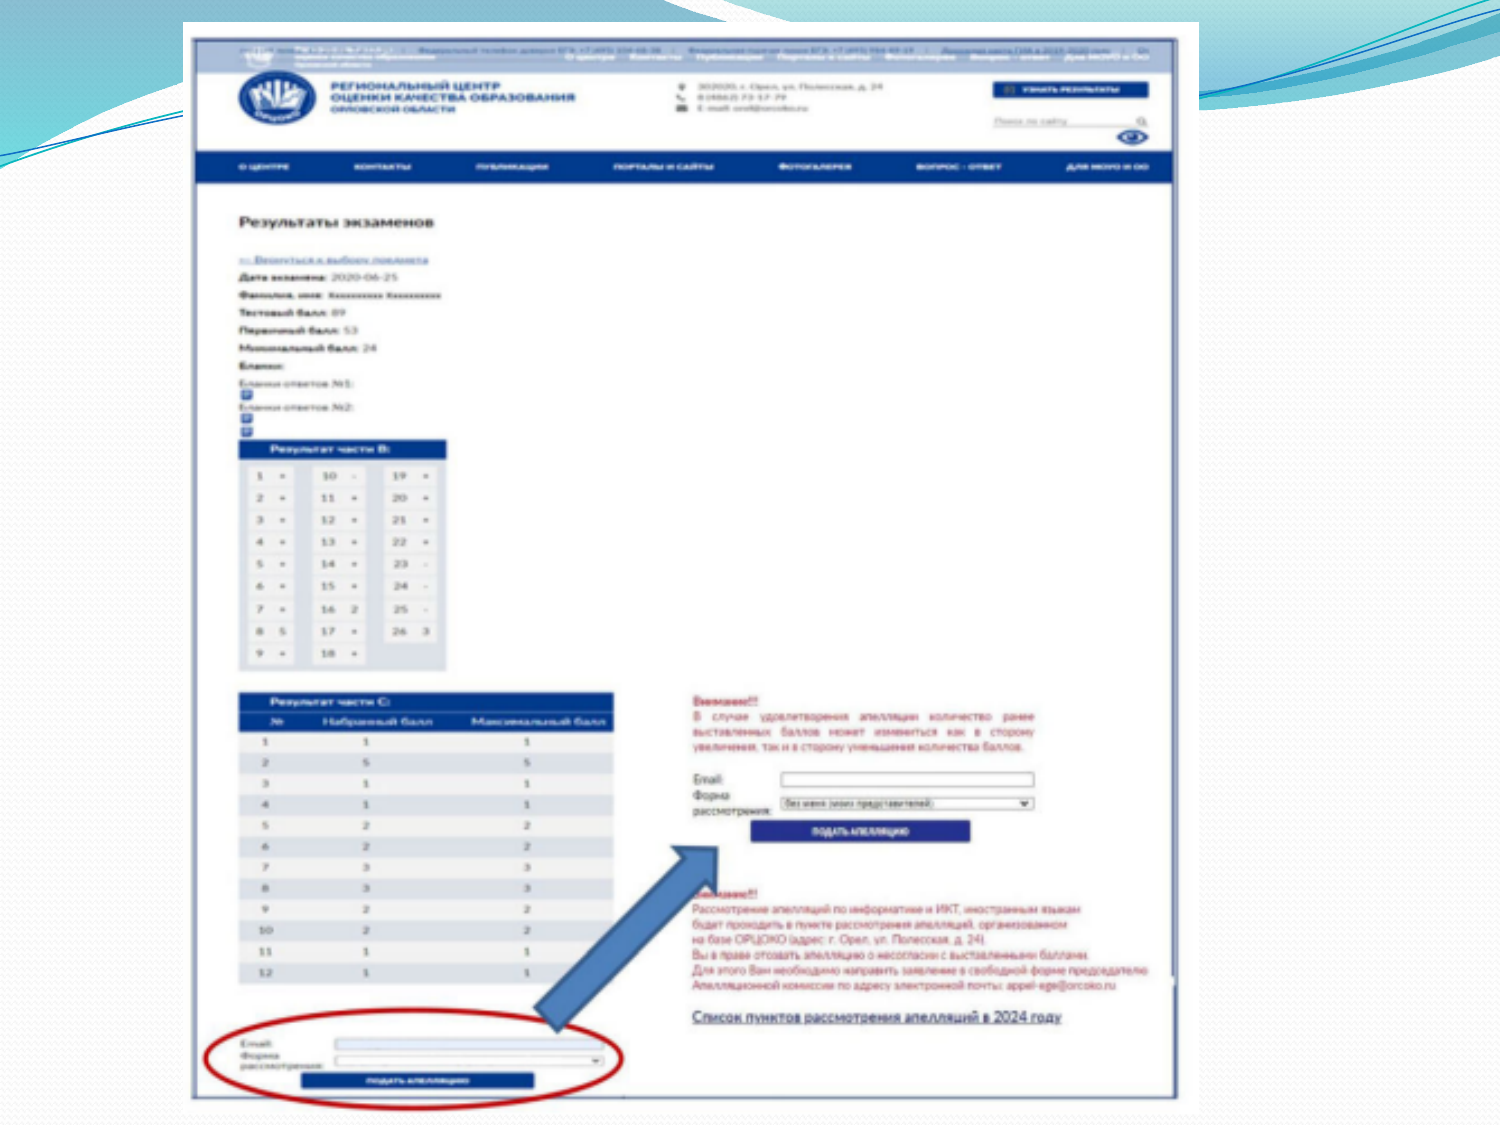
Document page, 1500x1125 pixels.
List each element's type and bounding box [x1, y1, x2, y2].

list [182, 21, 1200, 1114]
